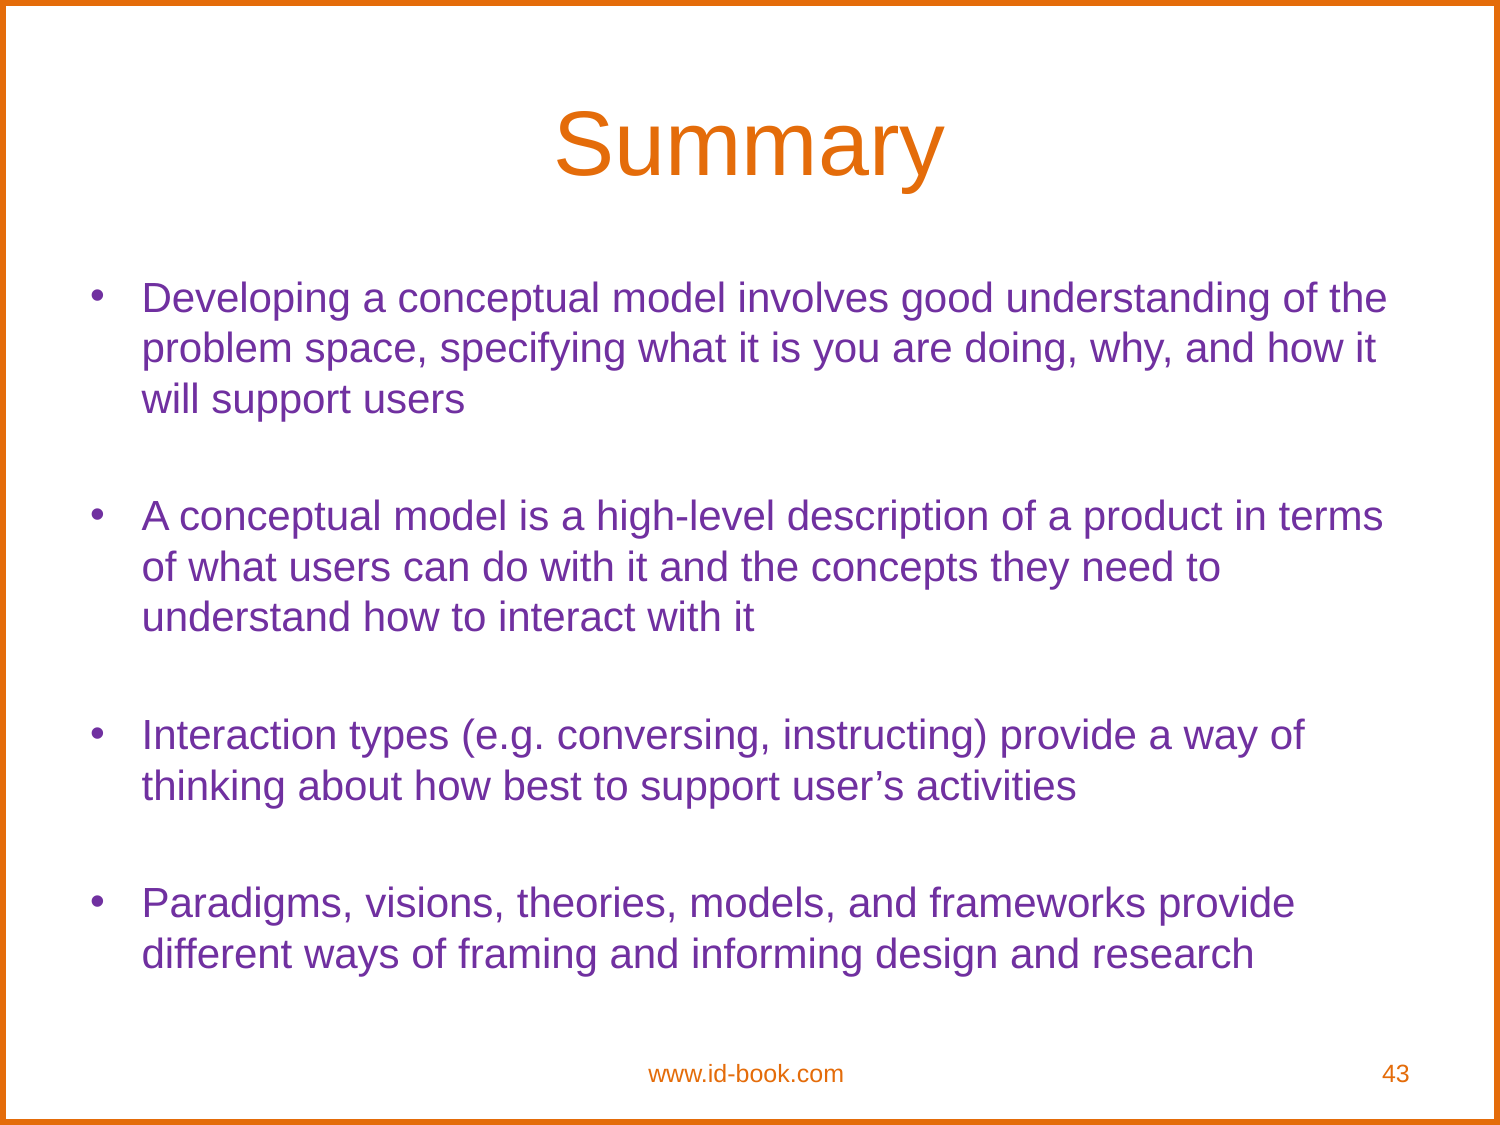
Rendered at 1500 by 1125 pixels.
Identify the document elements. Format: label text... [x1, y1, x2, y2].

slide_number 43 [1074, 1042, 1425, 1103]
title Summary [75, 45, 1425, 233]
list Developing a conceptual model involves good understanding of the problem space, specifying what it is you are doing, why, and how it will support users A conceptual model is a high-level description of a product in terms of what users can do with it and the concepts they need to understand how to interact with it Interaction types (e.g. conversing, instructing) provide a way of thinking about how best to support user’s activities Paradigms, visions, theories, models, and frameworks provide different ways of framing and informing design and research [75, 262, 1425, 1005]
footer www.id-book.com [512, 1042, 988, 1103]
